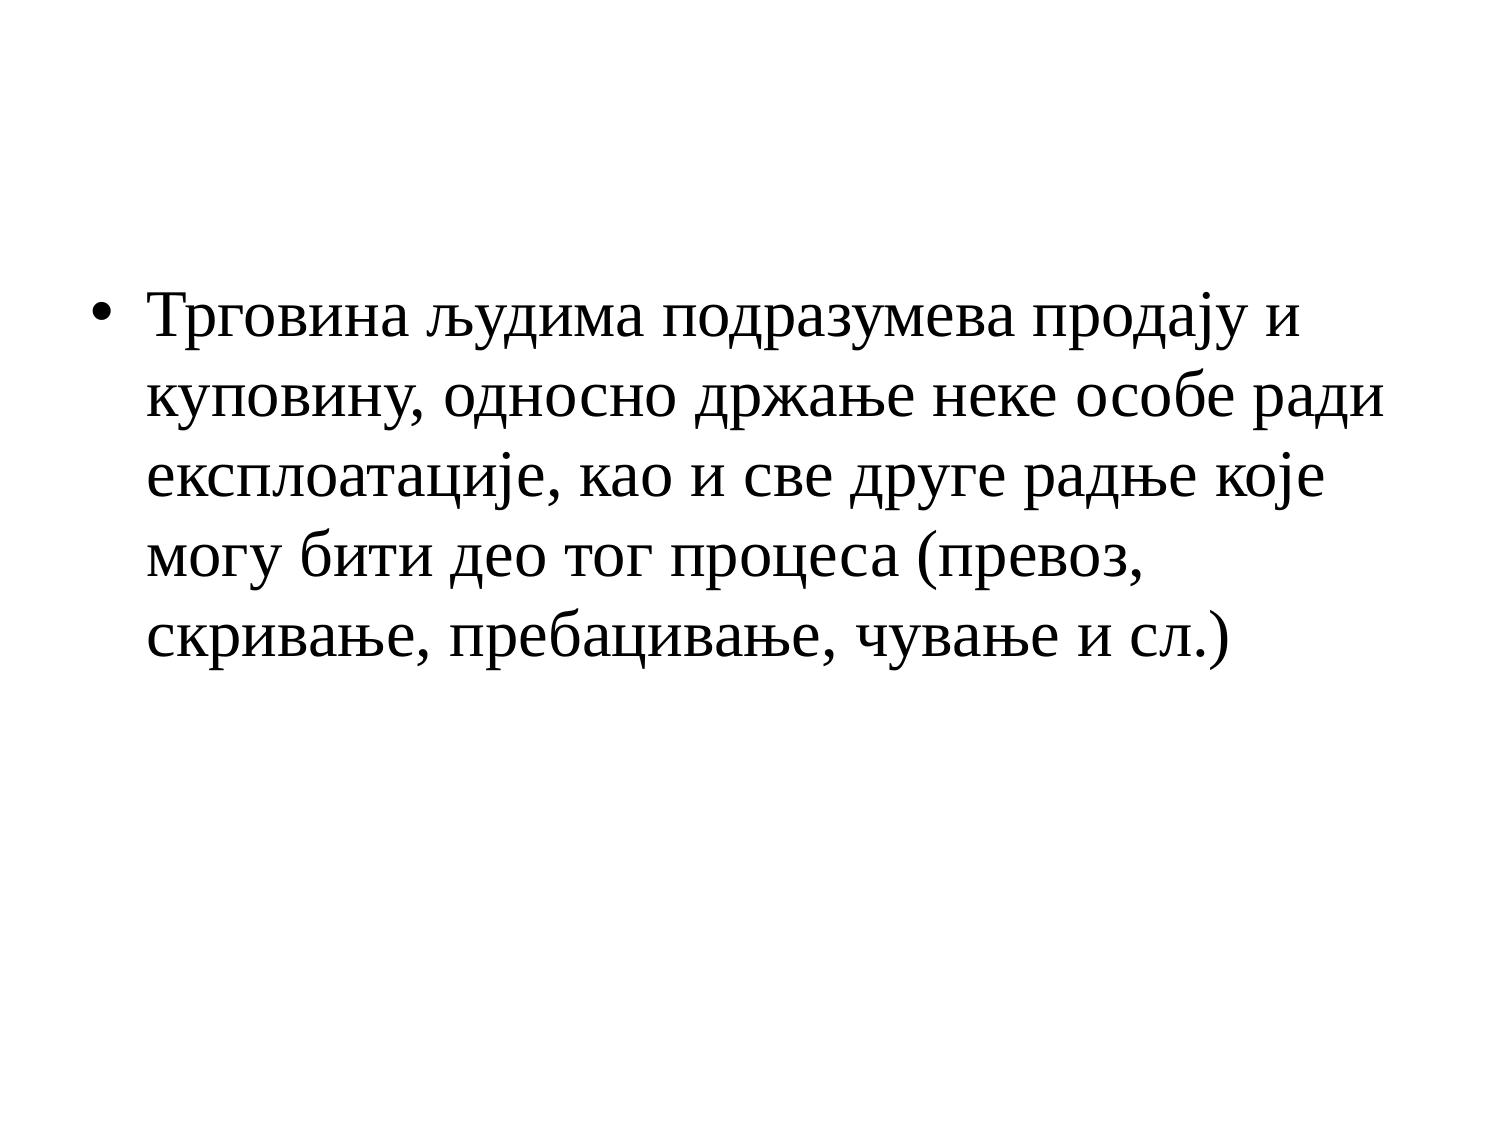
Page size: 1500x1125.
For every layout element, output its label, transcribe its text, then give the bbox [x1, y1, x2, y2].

list Трговина људима подразумева продају и куповину, односно држање неке особе ради експлоатације, као и све друге радње које могу бити део тог процеса (превоз, скривање, пребацивање, чување и сл.) [75, 262, 1425, 1005]
